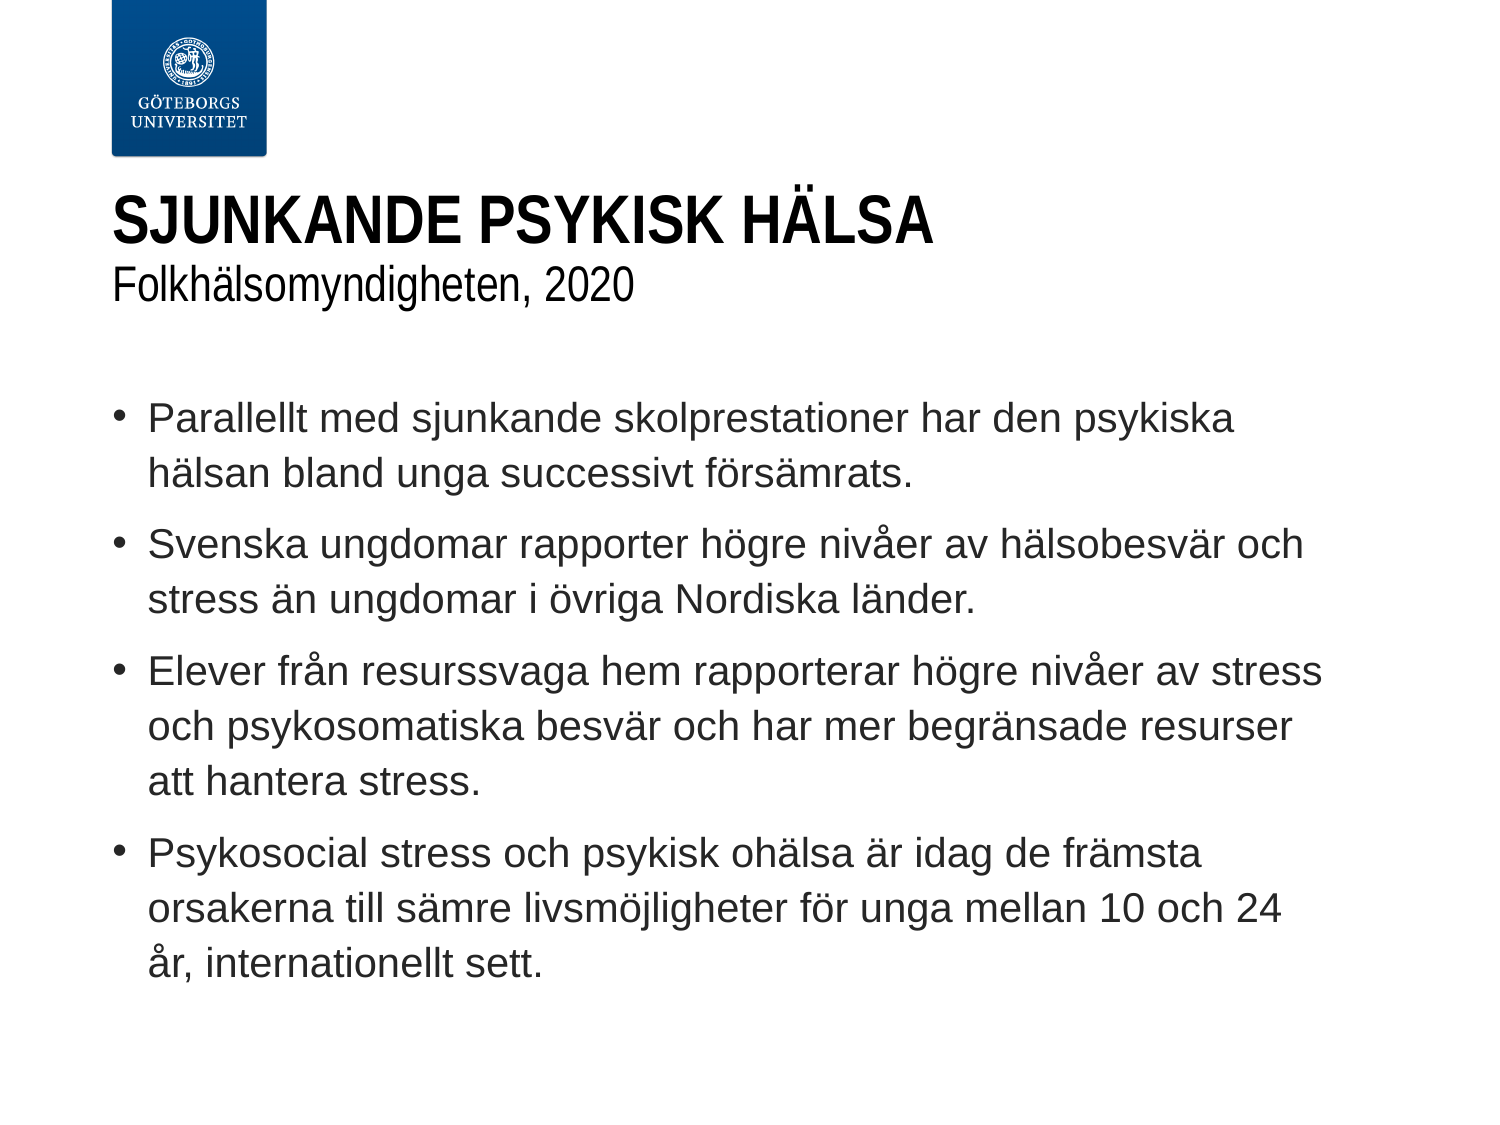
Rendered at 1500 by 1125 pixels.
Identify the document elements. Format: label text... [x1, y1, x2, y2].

title SJUNKANDE PSYKISK HÄLSA Folkhälsomyndigheten, 2020 [112, 184, 1412, 327]
picture [110, 0, 268, 159]
list Parallellt med sjunkande skolprestationer har den psykiska hälsan bland unga successivt försämrats. Svenska ungdomar rapporter högre nivåer av hälsobesvär och stress än ungdomar i övriga Nordiska länder. Elever från resurssvaga hem rapporterar högre nivåer av stress och psykosomatiska besvär och har mer begränsade resurser att hantera stress. Psykosocial stress och psykisk ohälsa är idag de främsta orsakerna till sämre livsmöjligheter för unga mellan 10 och 24 år, internationellt sett. [112, 385, 1341, 1083]
